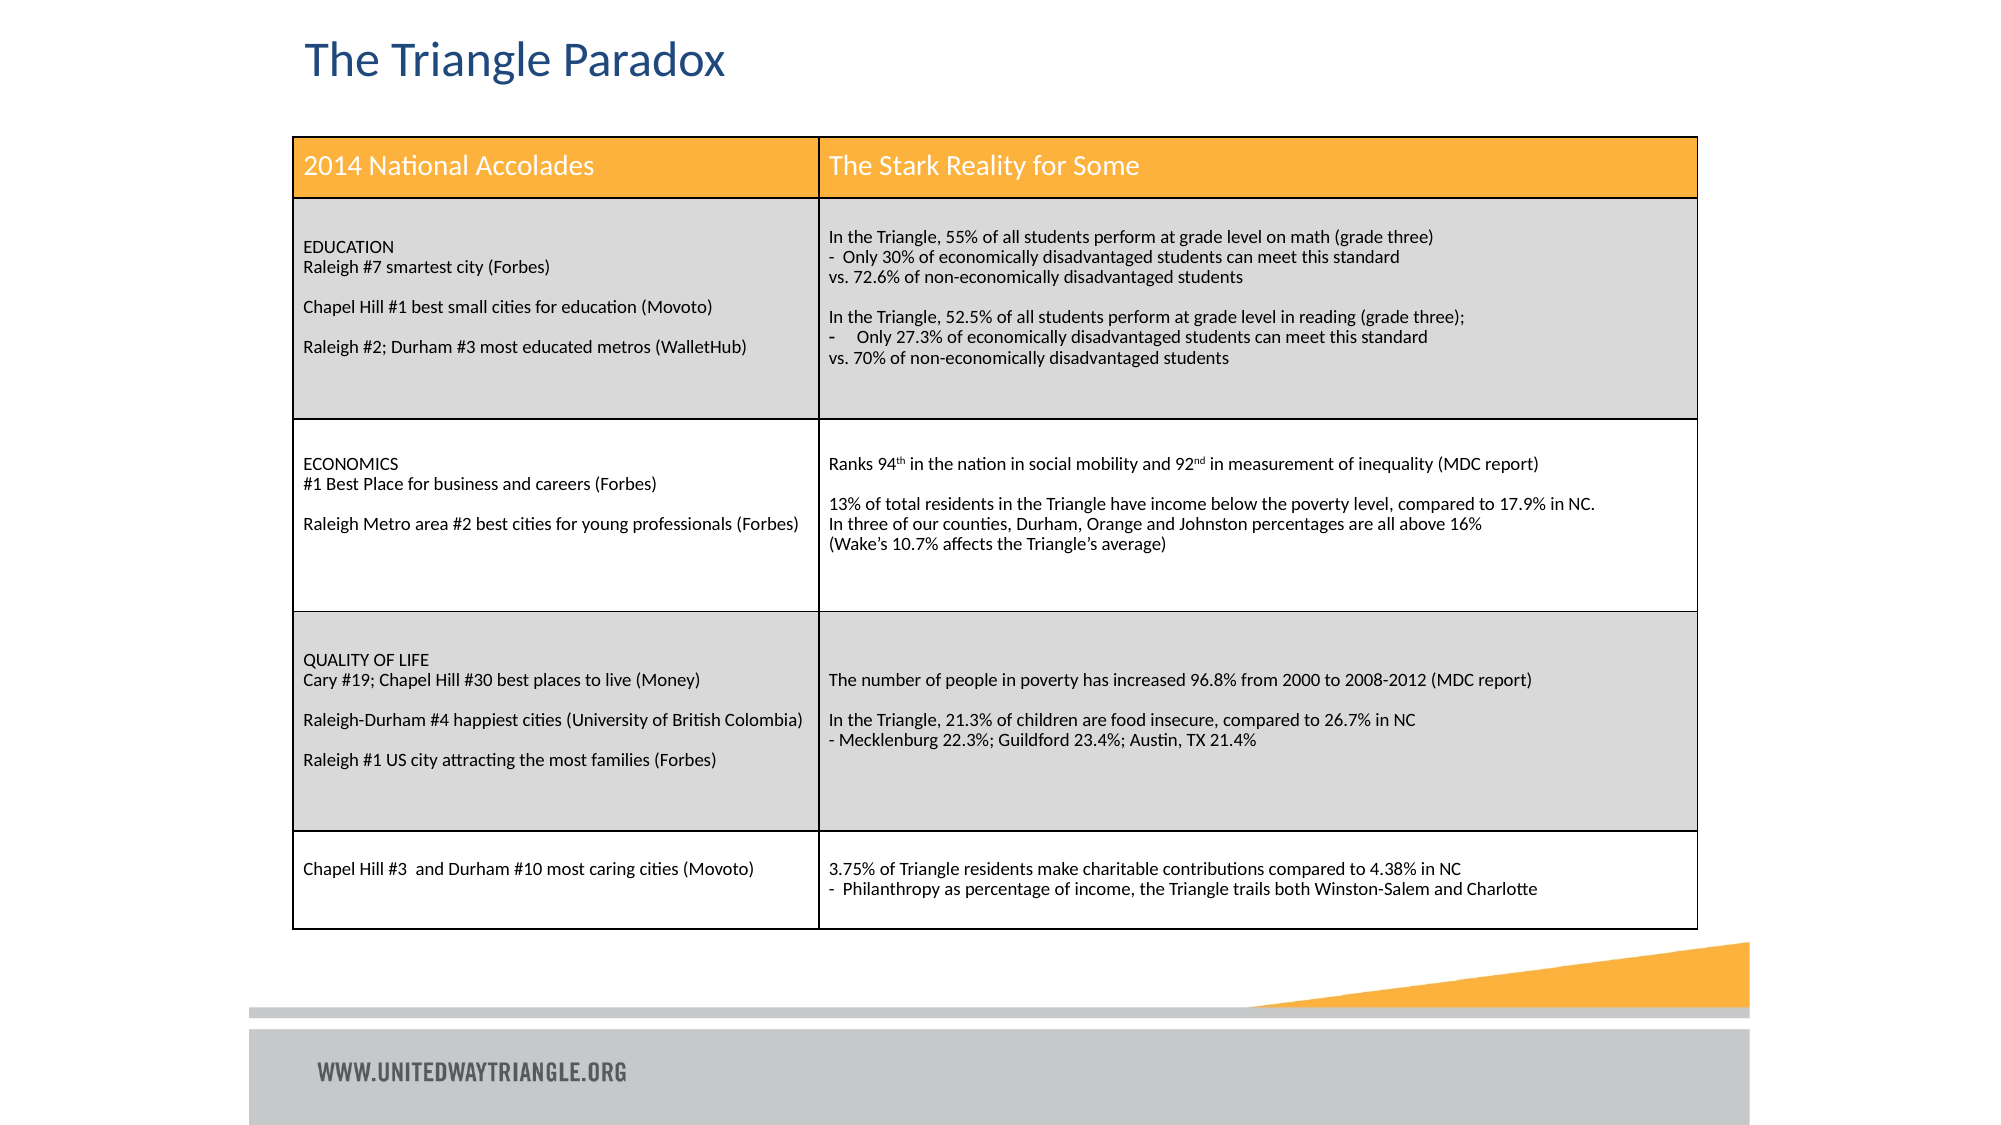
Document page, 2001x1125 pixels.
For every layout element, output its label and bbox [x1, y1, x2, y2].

picture [249, 0, 1751, 1125]
